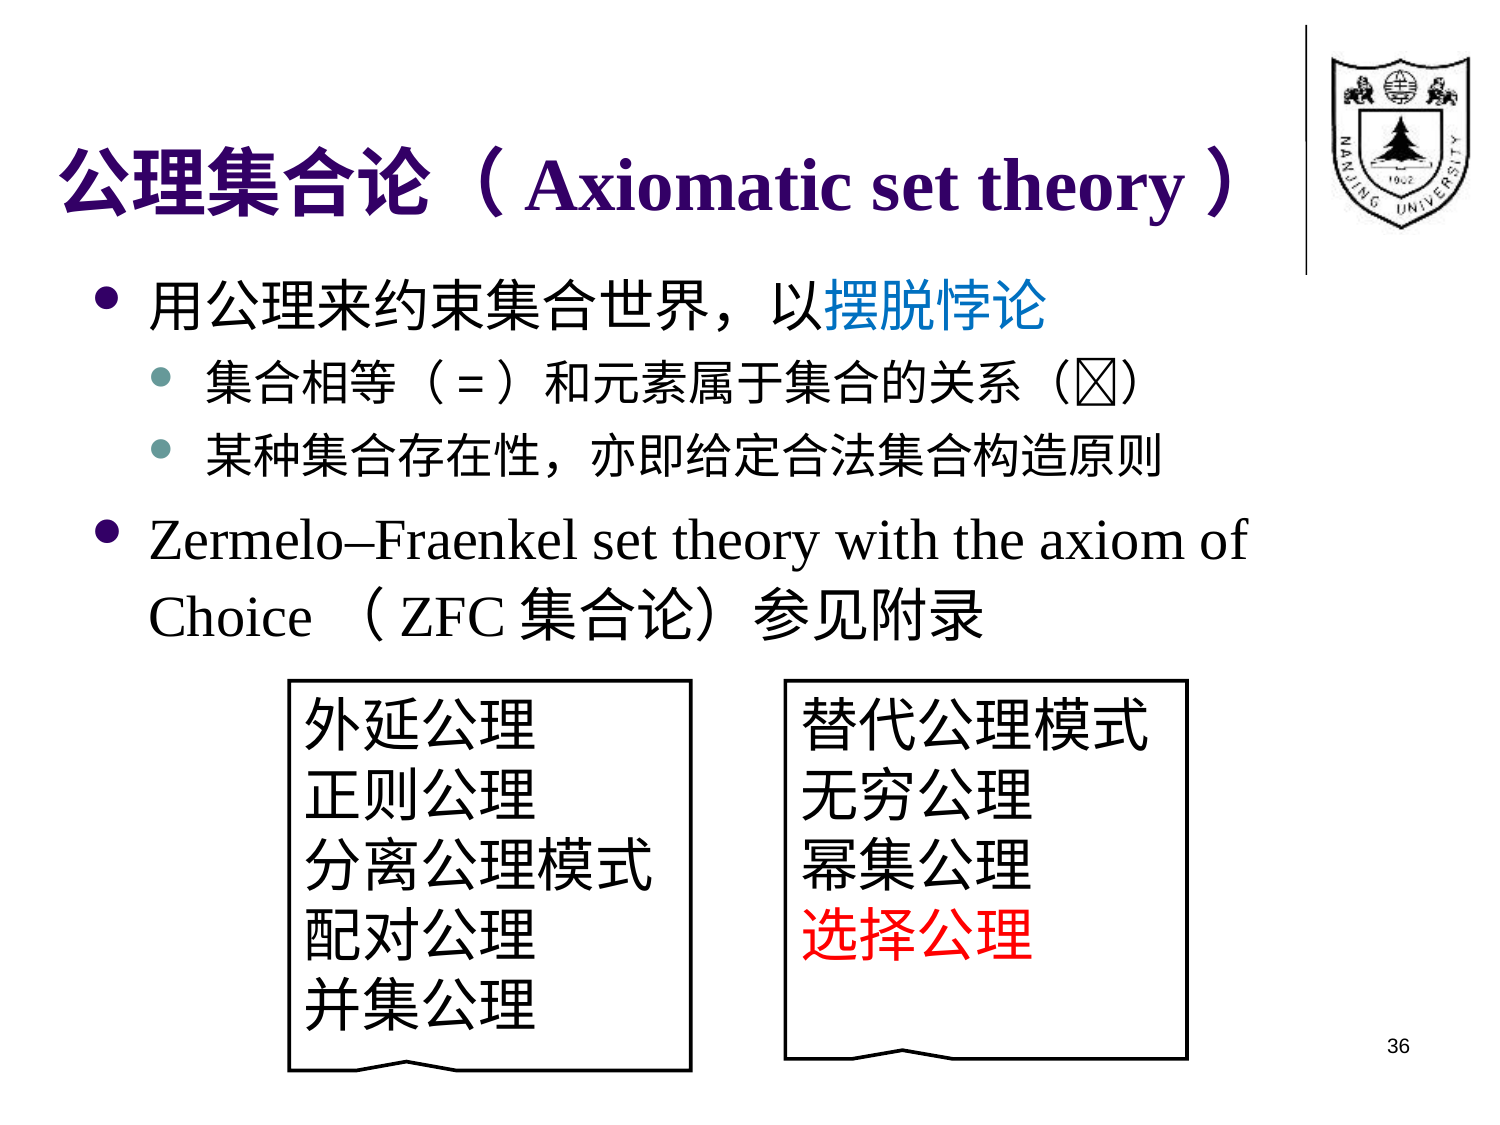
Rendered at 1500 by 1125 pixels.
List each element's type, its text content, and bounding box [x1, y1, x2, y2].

slide_number 36 [1074, 1024, 1426, 1101]
picture [1328, 51, 1481, 235]
list 用公理来约束集合世界，以摆脱悖论 集合相等（=）和元素属于集合的关系（） 某种集合存在性，亦即给定合法集合构造原则 Zermelo–Fraenkel set theory with the axiom of Choice（ZFC集合论）参见附录 [76, 255, 1461, 657]
text_box 外延公理 正则公理 分离公理模式 配对公理 并集公理 [289, 680, 691, 1071]
title 公理集合论（Axiomatic set theory） [41, 20, 1313, 233]
text_box 替代公理模式 无穷公理 幂集公理 选择公理 [785, 680, 1187, 1059]
